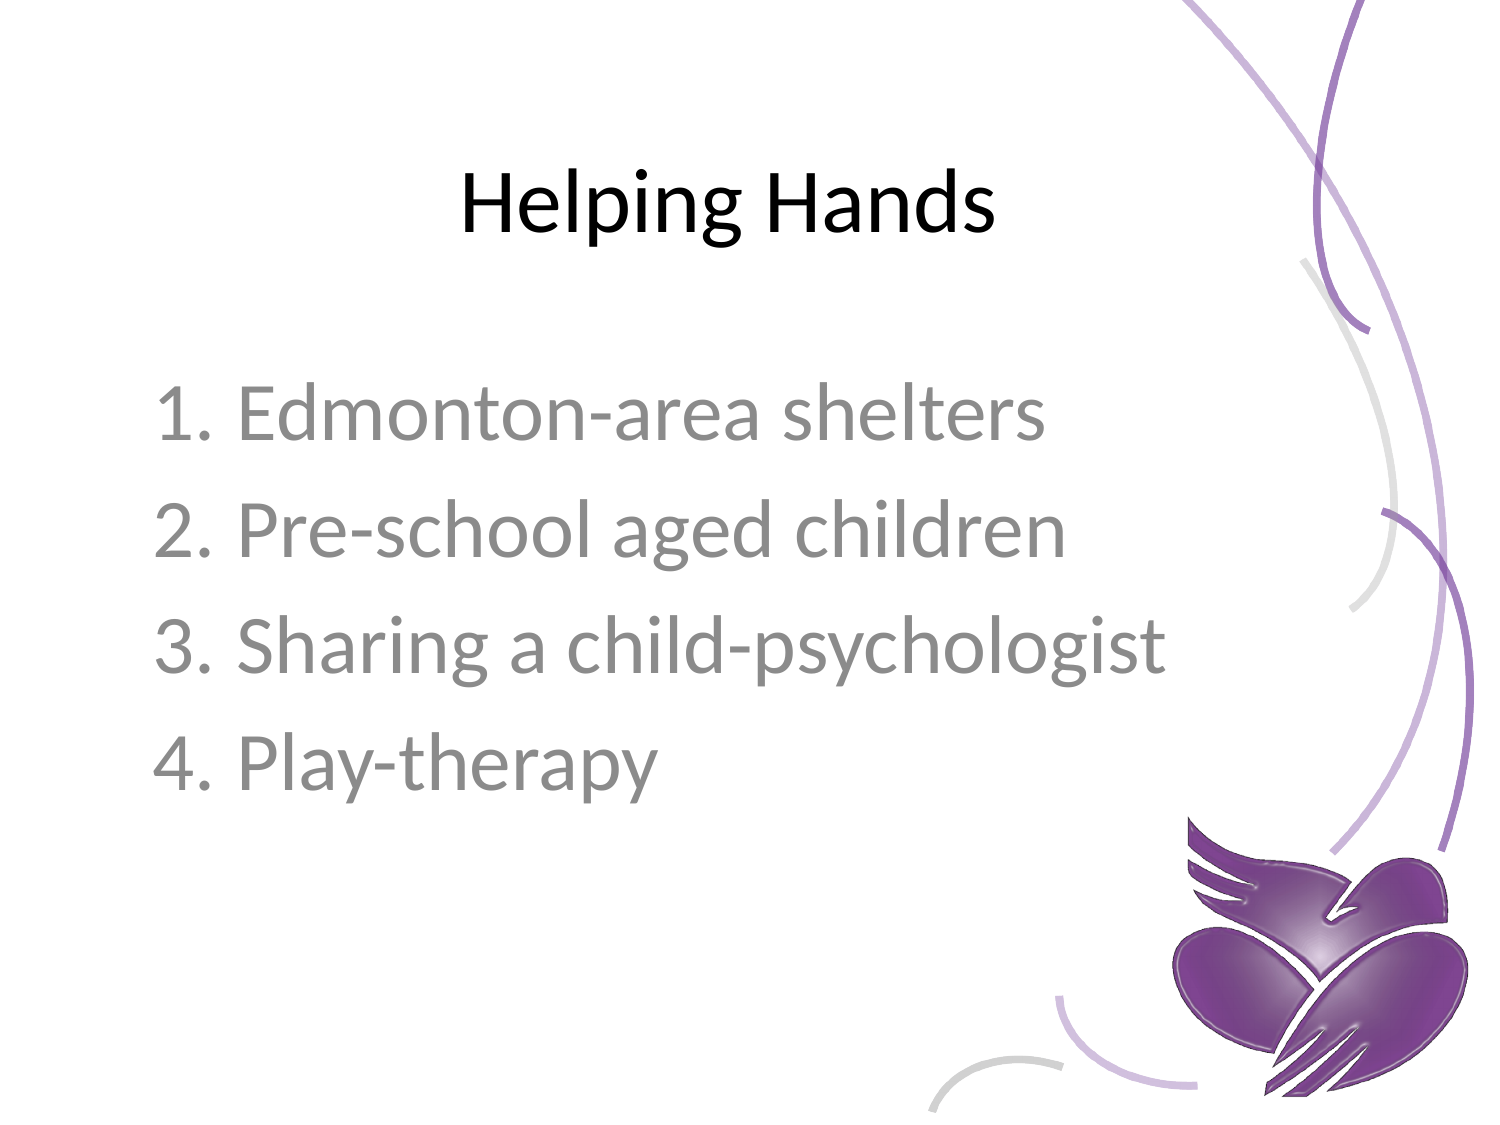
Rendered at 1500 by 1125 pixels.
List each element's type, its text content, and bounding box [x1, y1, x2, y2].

subtitle Edmonton-area shelters Pre-school aged children Sharing a child-psychologist Play-therapy [137, 350, 923, 1063]
title Helping Hands [112, 75, 923, 317]
picture [928, 0, 1476, 1113]
